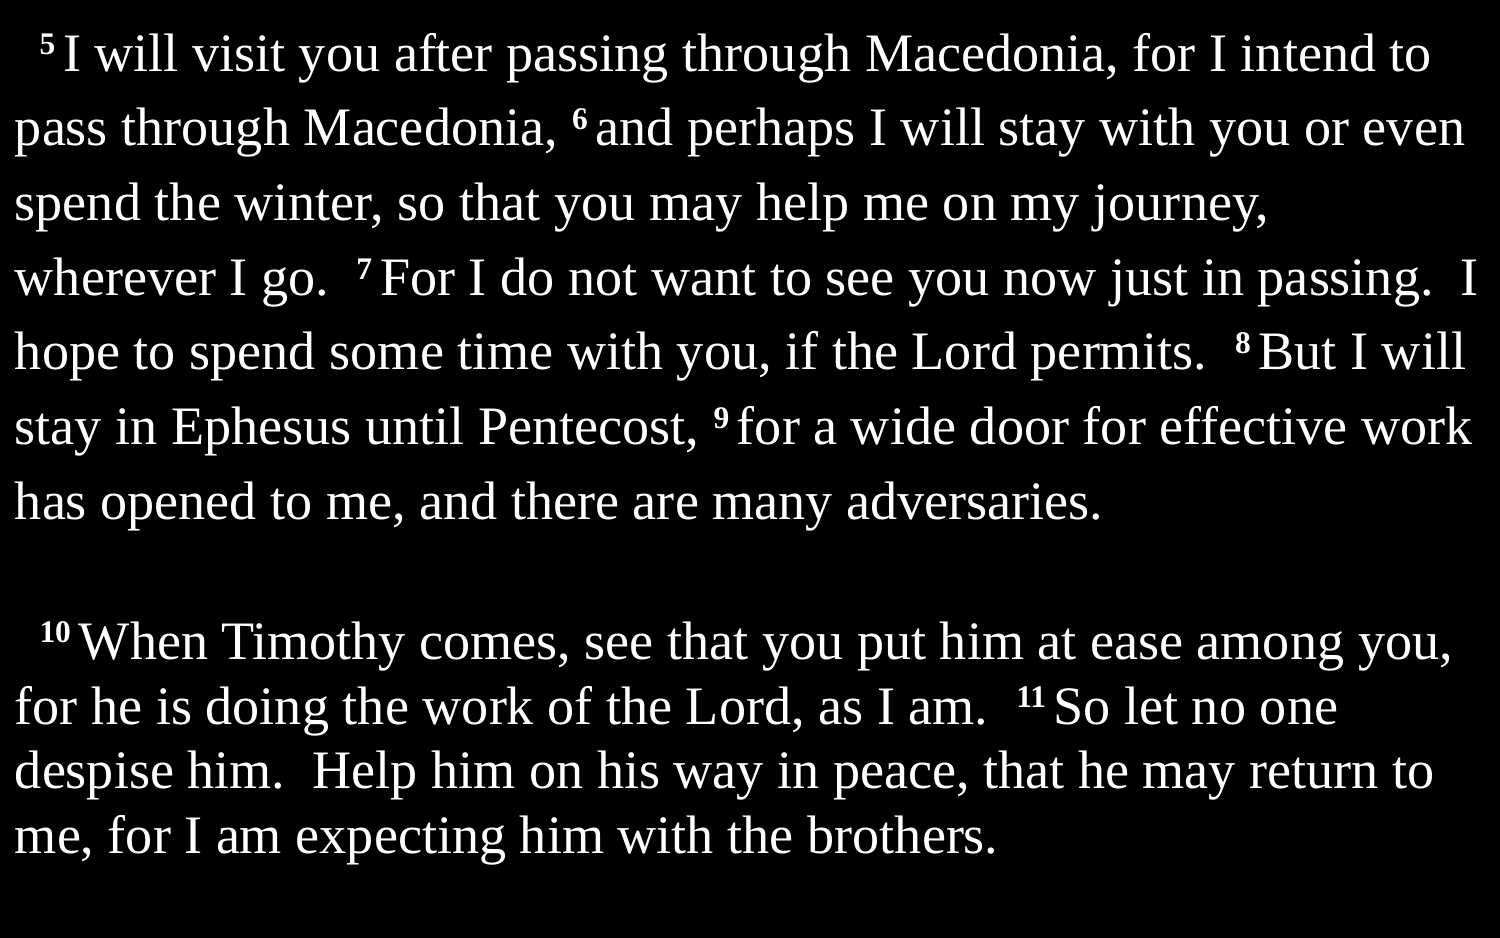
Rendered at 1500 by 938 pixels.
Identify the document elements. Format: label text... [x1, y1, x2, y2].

text_box 5 I will visit you after passing through Macedonia, for I intend to pass through Macedonia, 6 and perhaps I will stay with you or even spend the winter, so that you may help me on my journey, wherever I go. 7 For I do not want to see you now just in passing. I hope to spend some time with you, if the Lord permits. 8 But I will stay in Ephesus until Pentecost, 9 for a wide door for effective work has opened to me, and there are many adversaries. 10 When Timothy comes, see that you put him at ease among you, for he is doing the work of the Lord, as I am. 11 So let no one despise him. Help him on his way in peace, that he may return to me, for I am expecting him with the brothers. [0, 0, 1500, 873]
